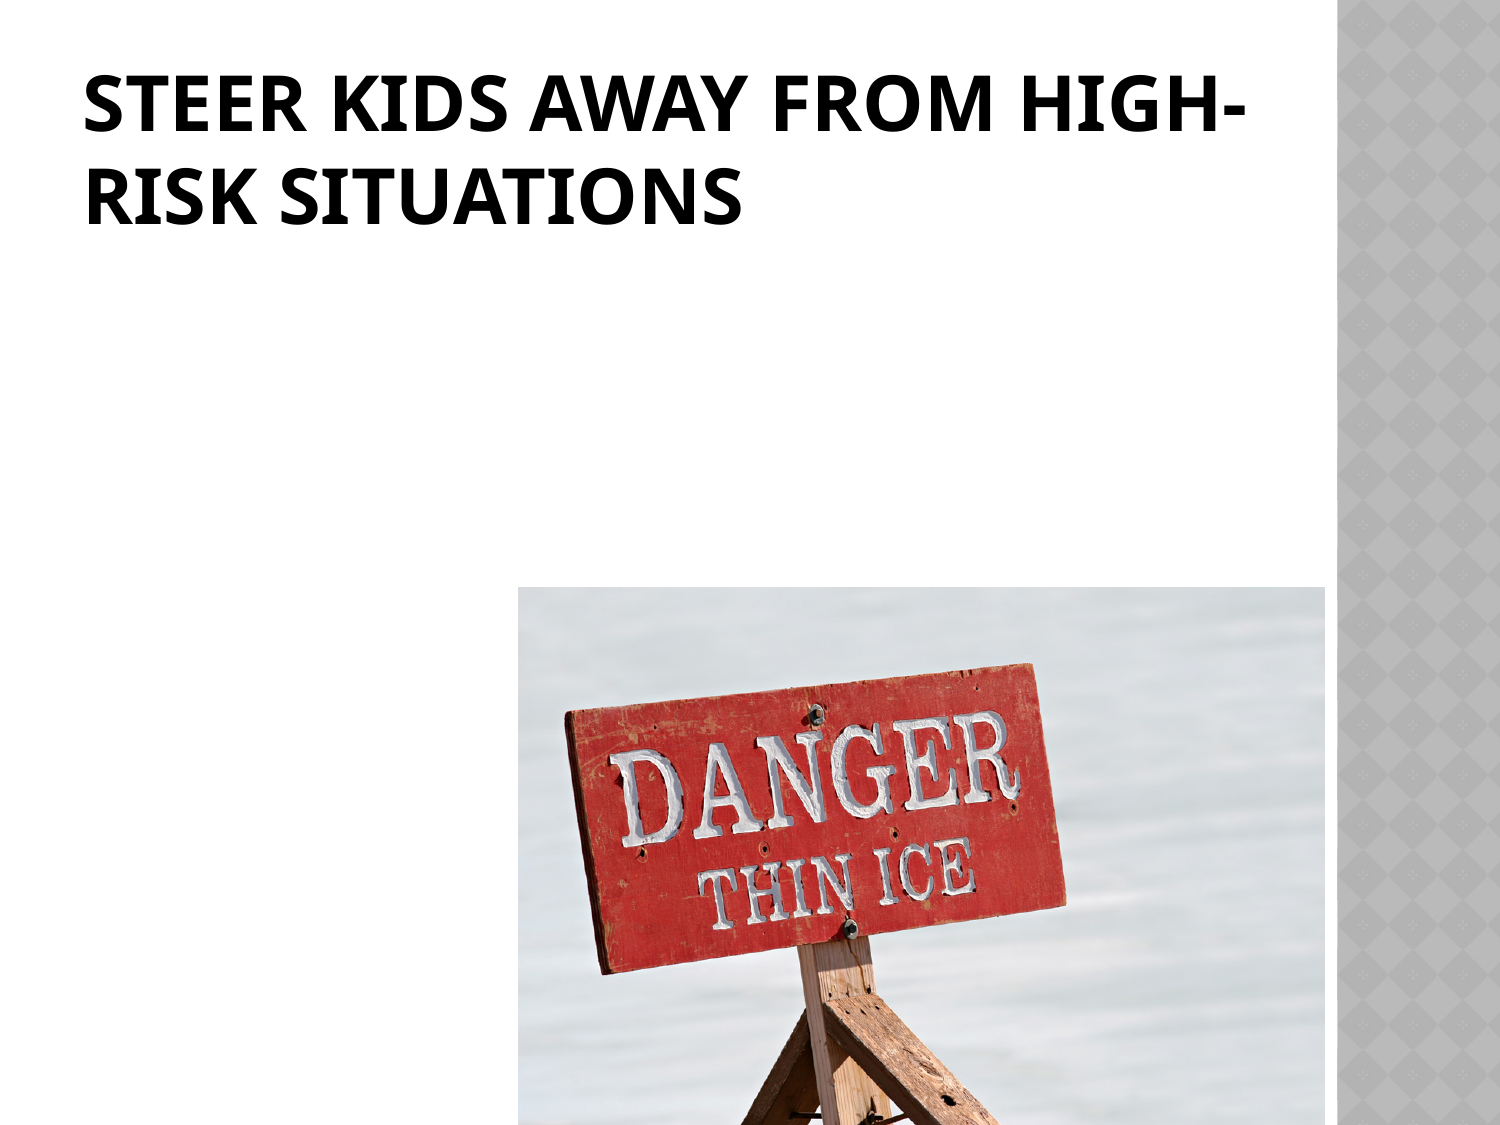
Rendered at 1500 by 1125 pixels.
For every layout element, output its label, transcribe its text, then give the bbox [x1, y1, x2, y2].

picture [518, 586, 1326, 1125]
title Steer Kids Away From High-Risk Situations [75, 52, 1263, 240]
